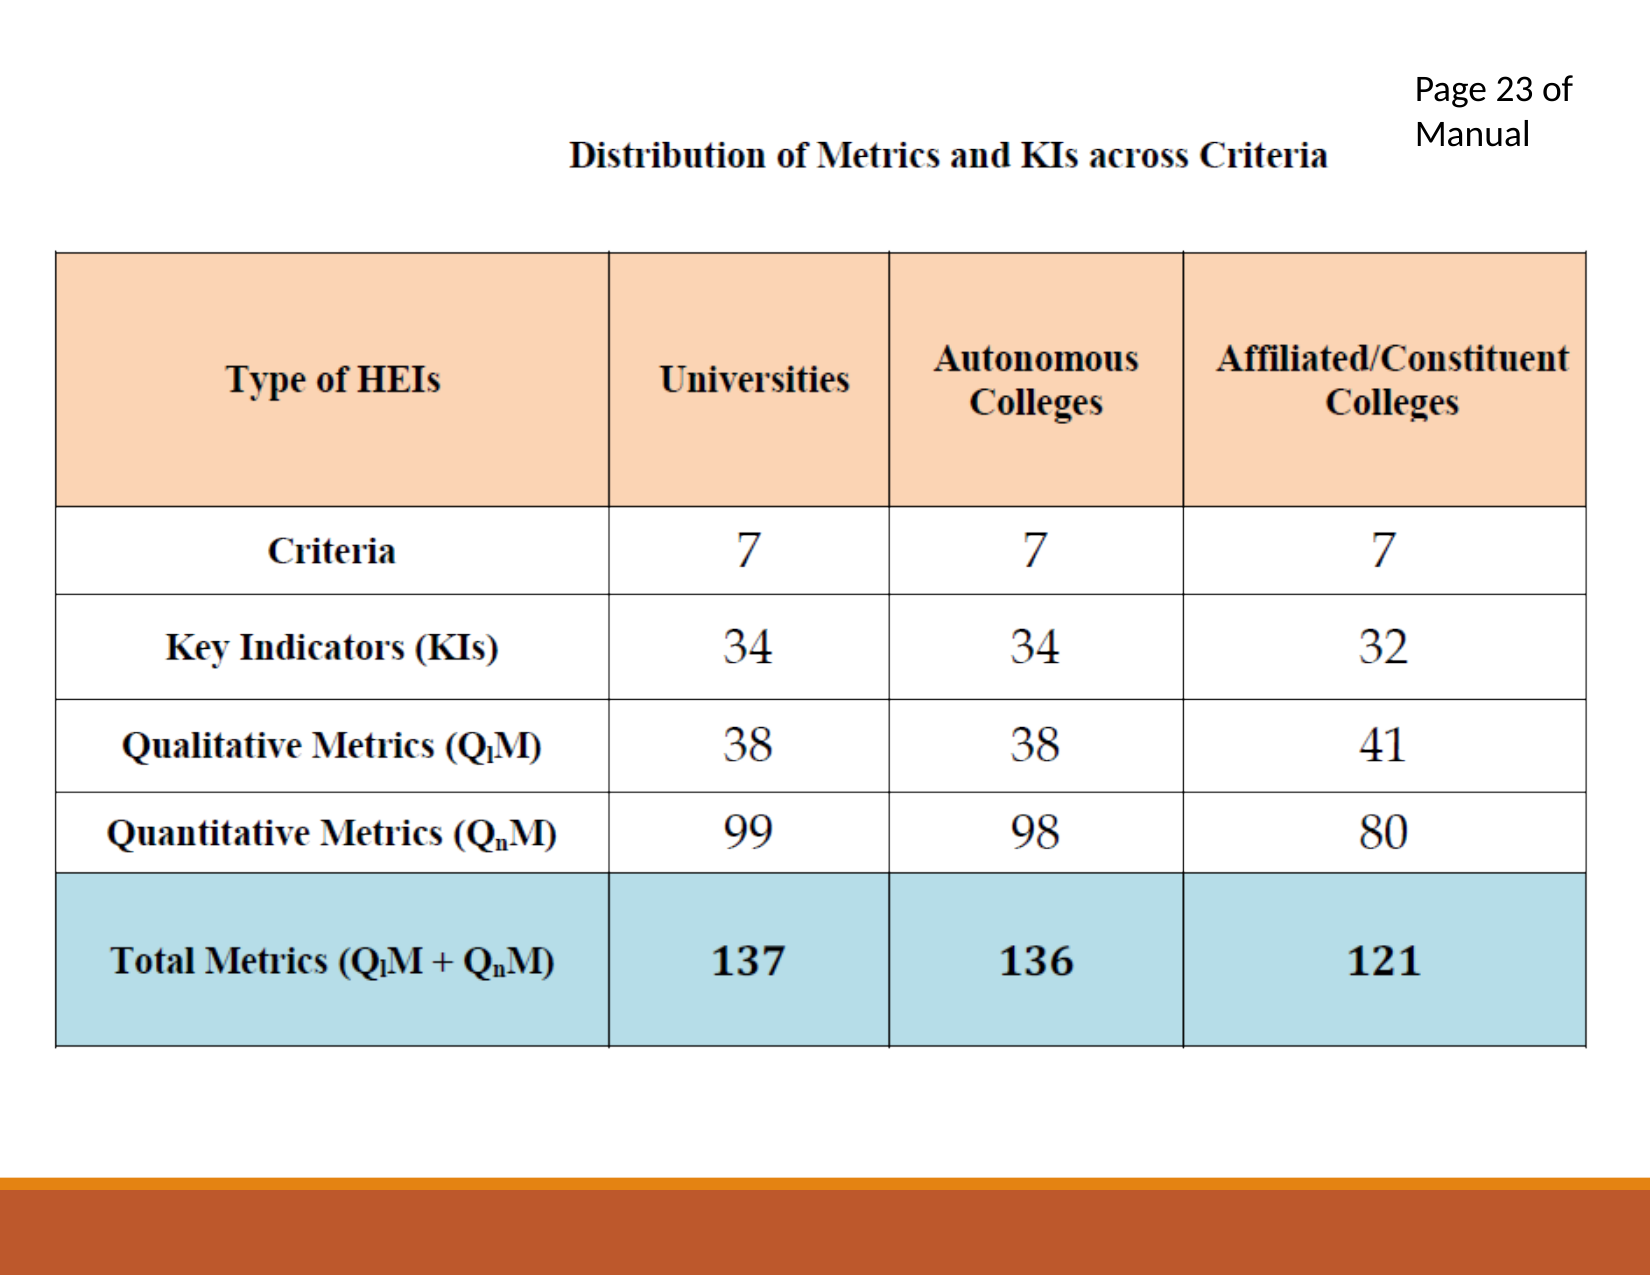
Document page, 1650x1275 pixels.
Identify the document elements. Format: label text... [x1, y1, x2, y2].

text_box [32, 116, 1630, 1080]
text_box Page 23 of Manual [1400, 56, 1600, 114]
